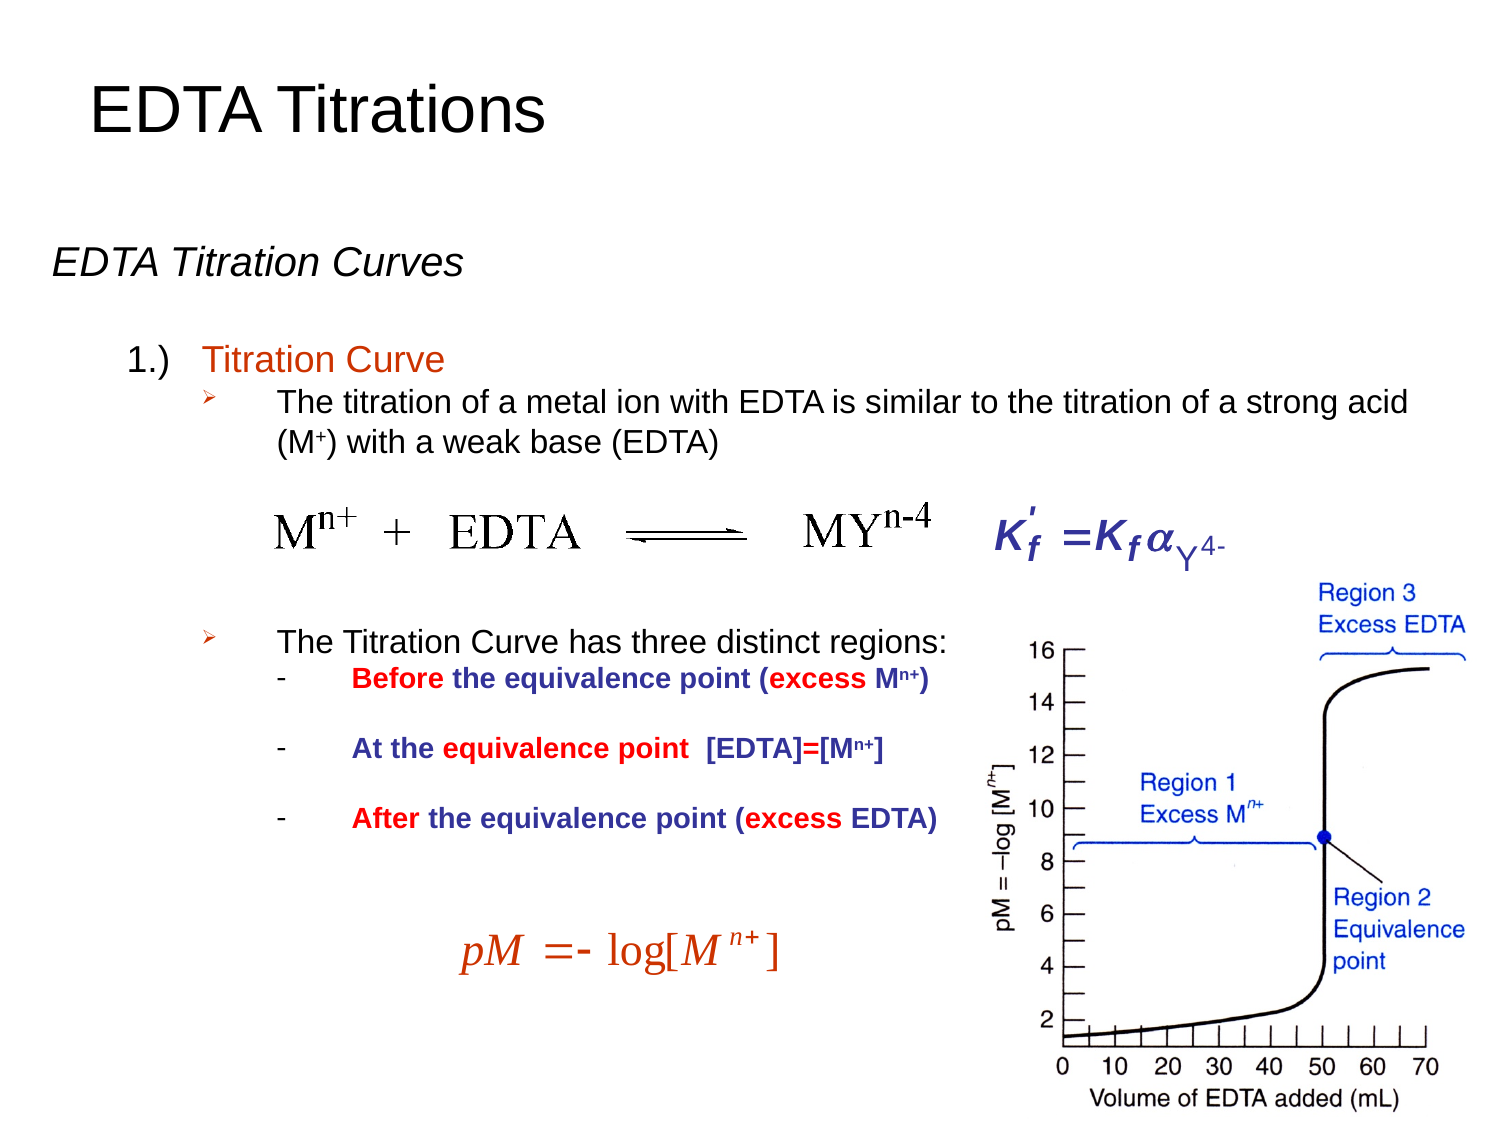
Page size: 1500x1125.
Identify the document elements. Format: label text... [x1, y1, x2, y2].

picture [268, 493, 937, 565]
picture [941, 559, 1485, 1125]
text_box EDTA Titration Curves 1.) Titration Curve The titration of a metal ion with EDTA is similar to the titration of a strong acid (M+) with a weak base (EDTA) The Titration Curve has three distinct regions: Before the equivalence point (excess Mn+) At the equivalence point [EDTA]=[Mn+] After the equivalence point (excess EDTA) [36, 227, 1452, 842]
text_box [448, 915, 787, 986]
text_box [988, 494, 1234, 580]
text_box EDTA Titrations [74, 1, 1425, 189]
